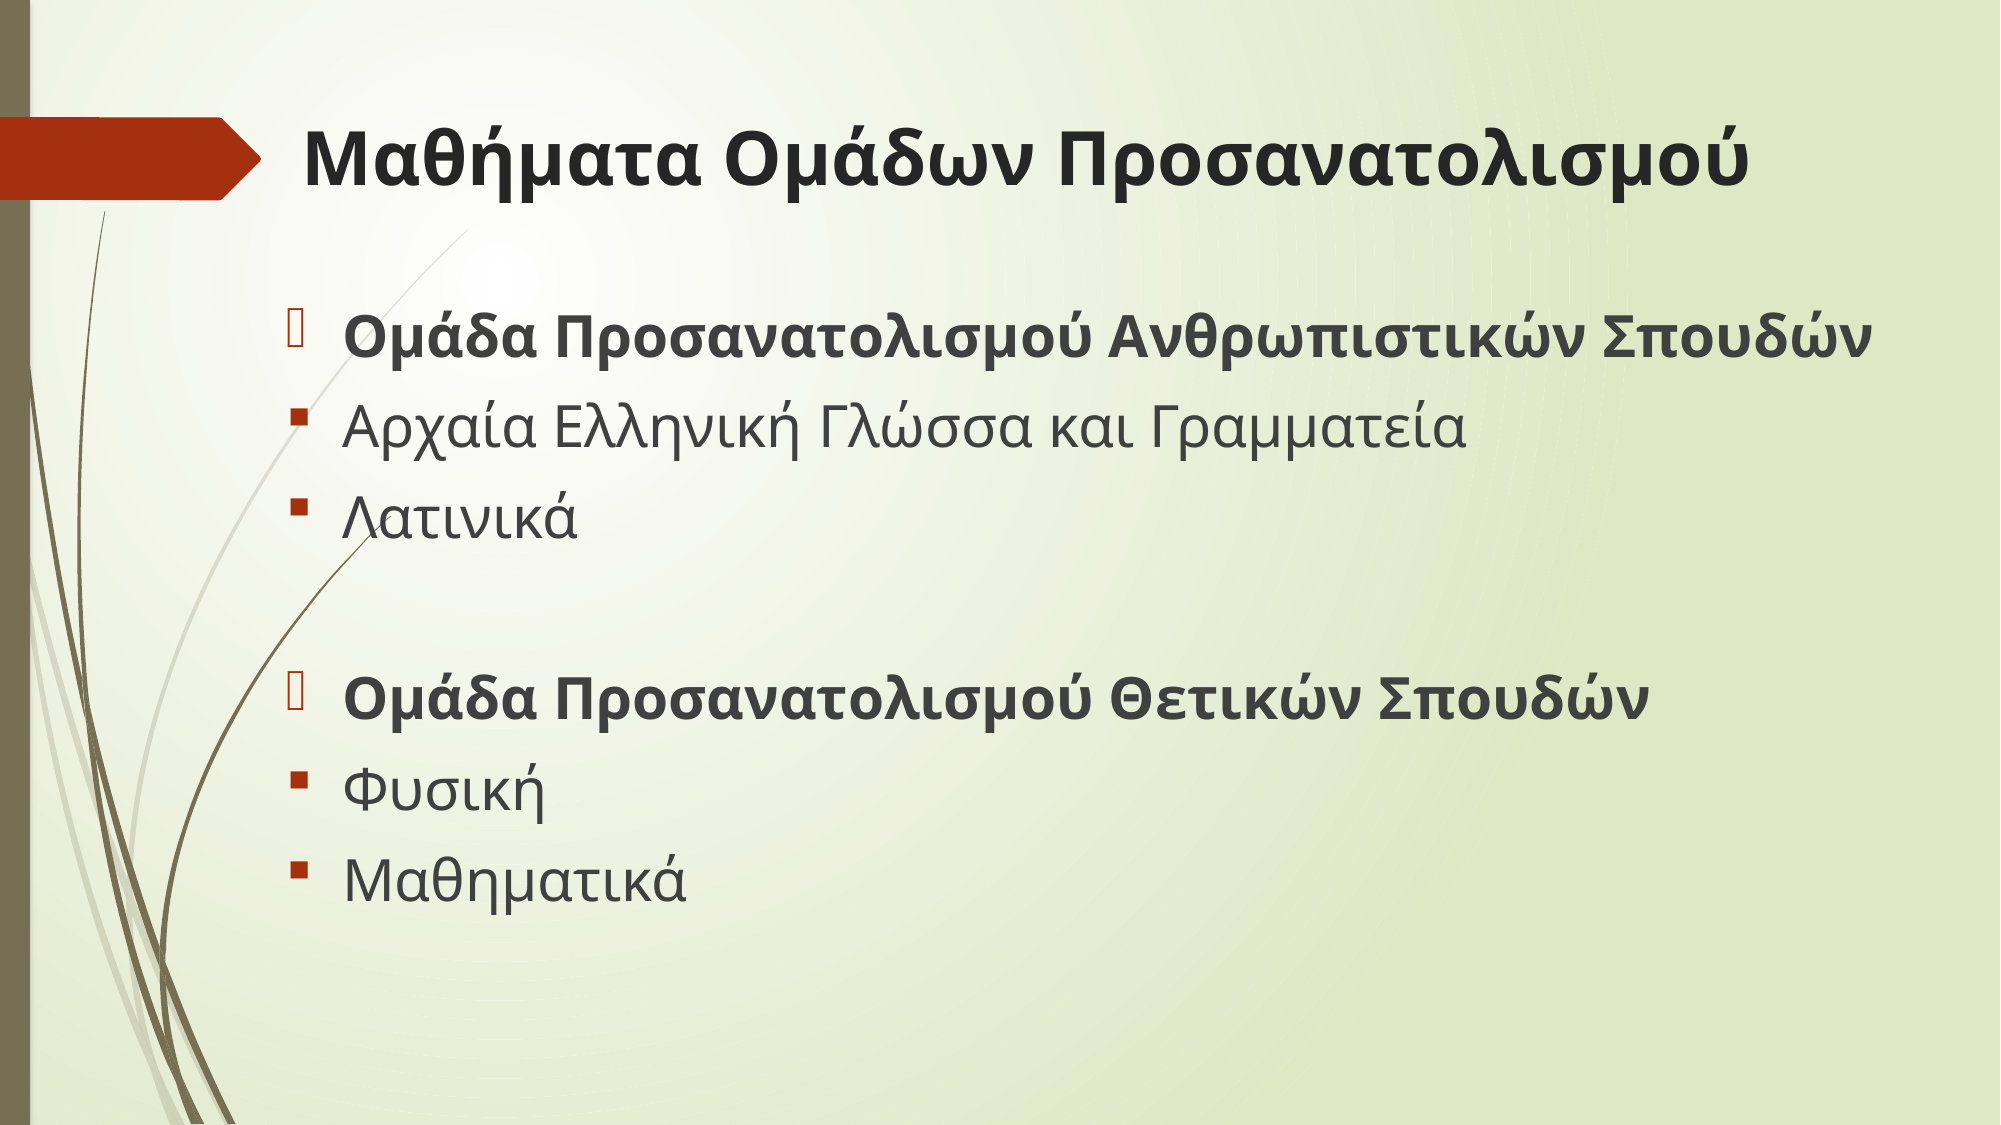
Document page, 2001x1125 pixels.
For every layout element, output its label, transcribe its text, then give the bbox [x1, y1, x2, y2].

list Ομάδα Προσανατολισμού Ανθρωπιστικών Σπουδών Αρχαία Ελληνική Γλώσσα και Γραμματεία Λατινικά Ομάδα Προσανατολισμού Θετικών Σπουδών Φυσική Μαθηματικά [270, 291, 1904, 1001]
title Μαθήματα Ομάδων Προσανατολισμού [286, 102, 1870, 233]
